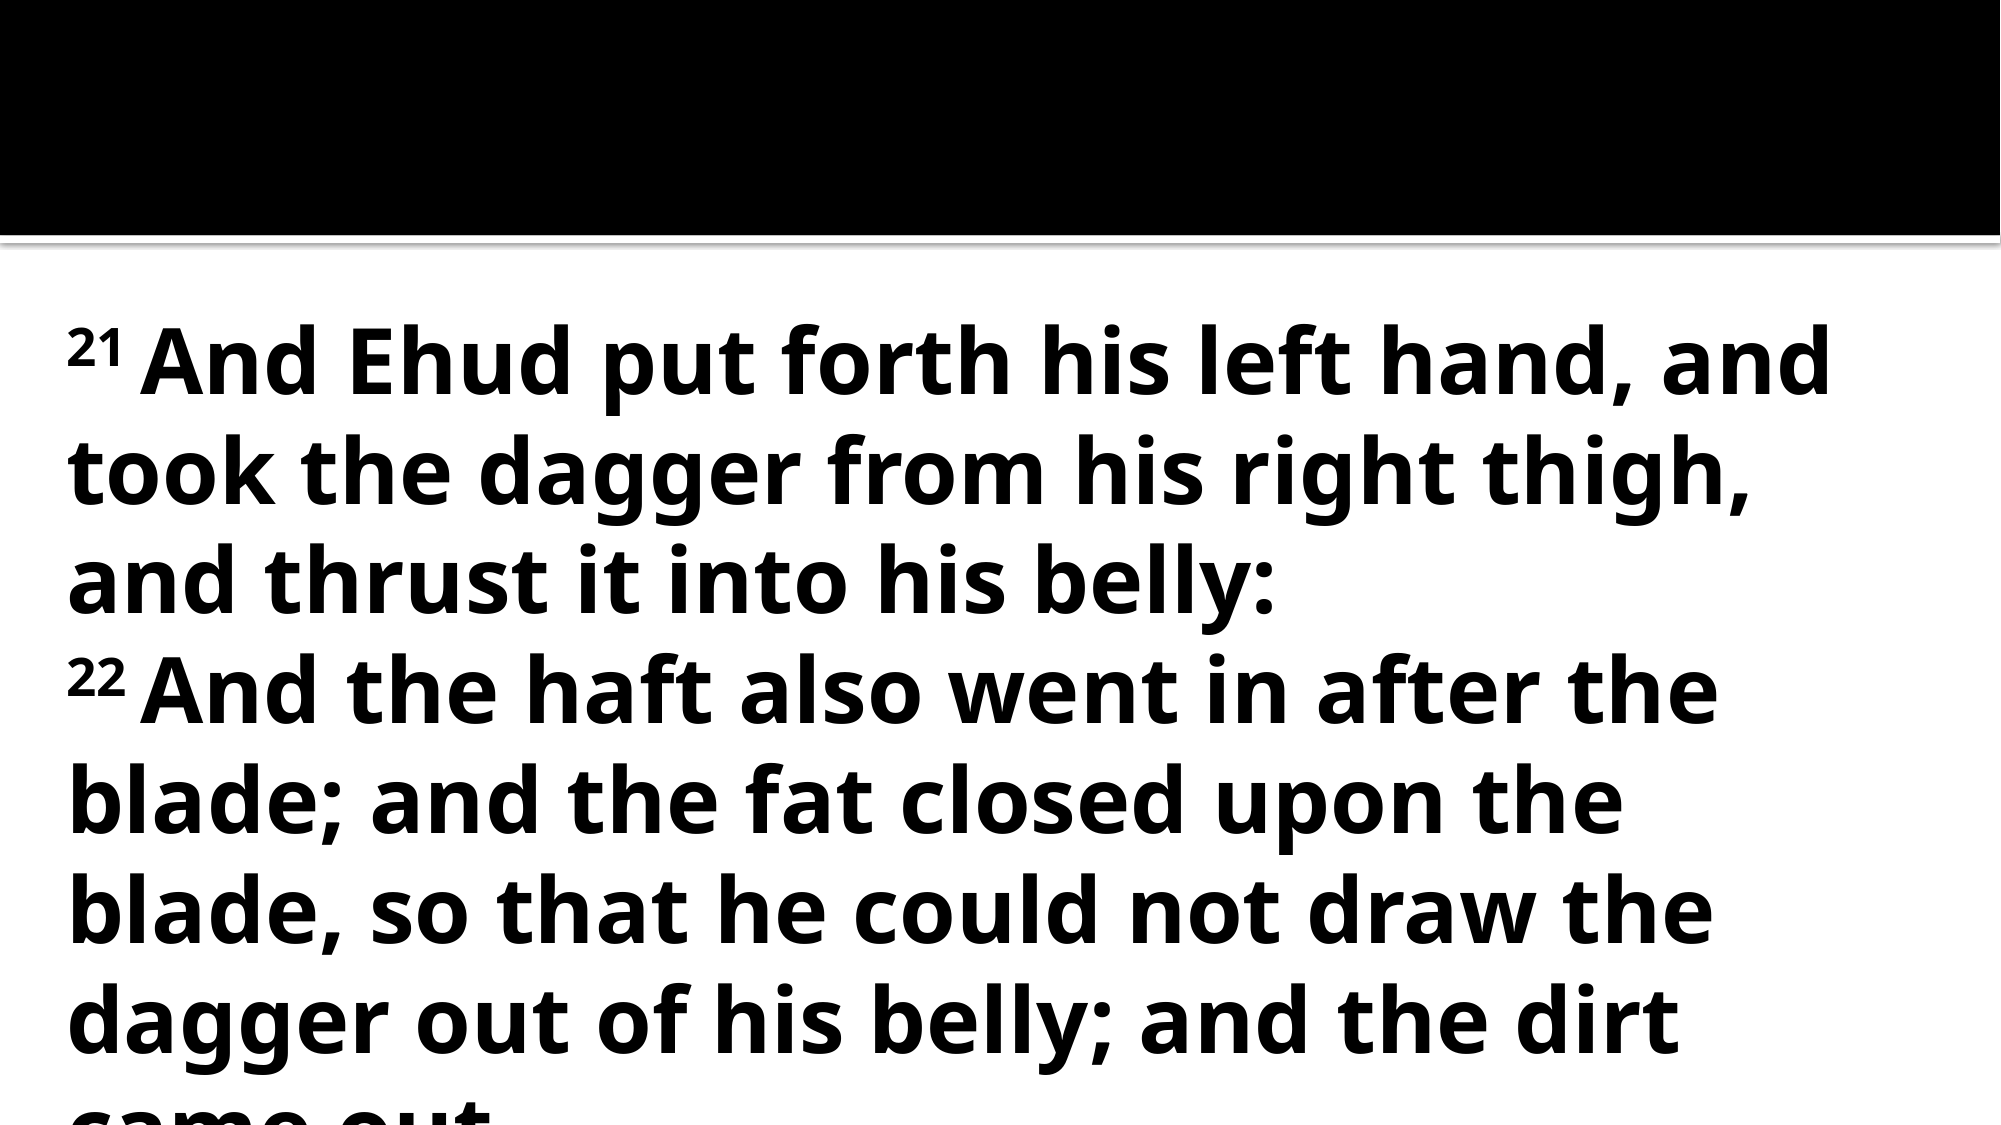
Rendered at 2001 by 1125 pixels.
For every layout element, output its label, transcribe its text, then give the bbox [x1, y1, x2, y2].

list 21 And Ehud put forth his left hand, and took the dagger from his right thigh, and thrust it into his belly: 22 And the haft also went in after the blade; and the fat closed upon the blade, so that he could not draw the dagger out of his belly; and the dirt came out. [37, 287, 1938, 1125]
